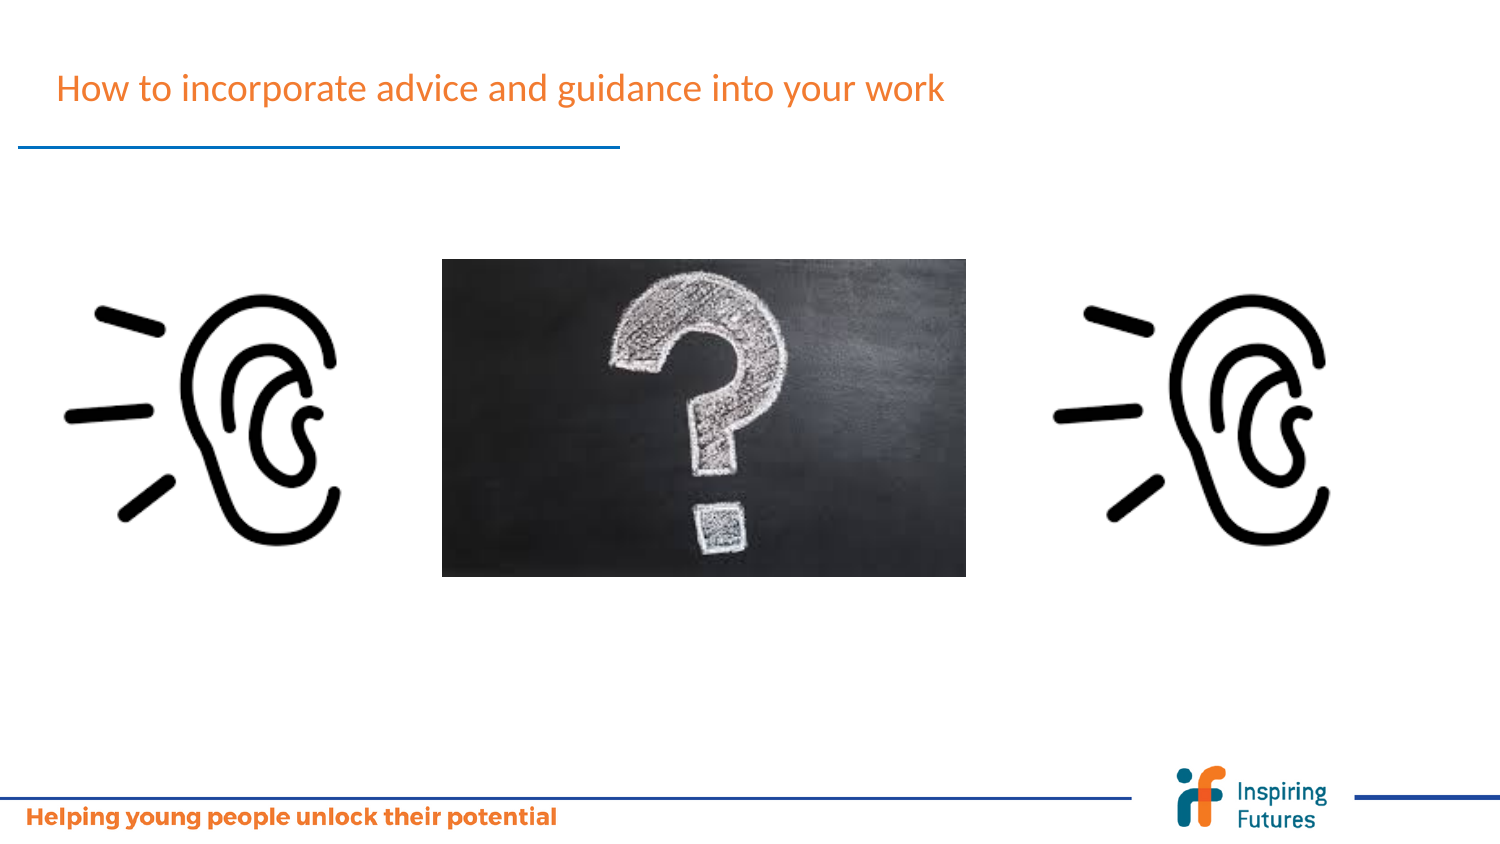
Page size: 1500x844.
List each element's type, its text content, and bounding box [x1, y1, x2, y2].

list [35, 236, 400, 601]
picture [0, 0, 1500, 844]
title How to incorporate advice and guidance into your work [41, 54, 1392, 195]
